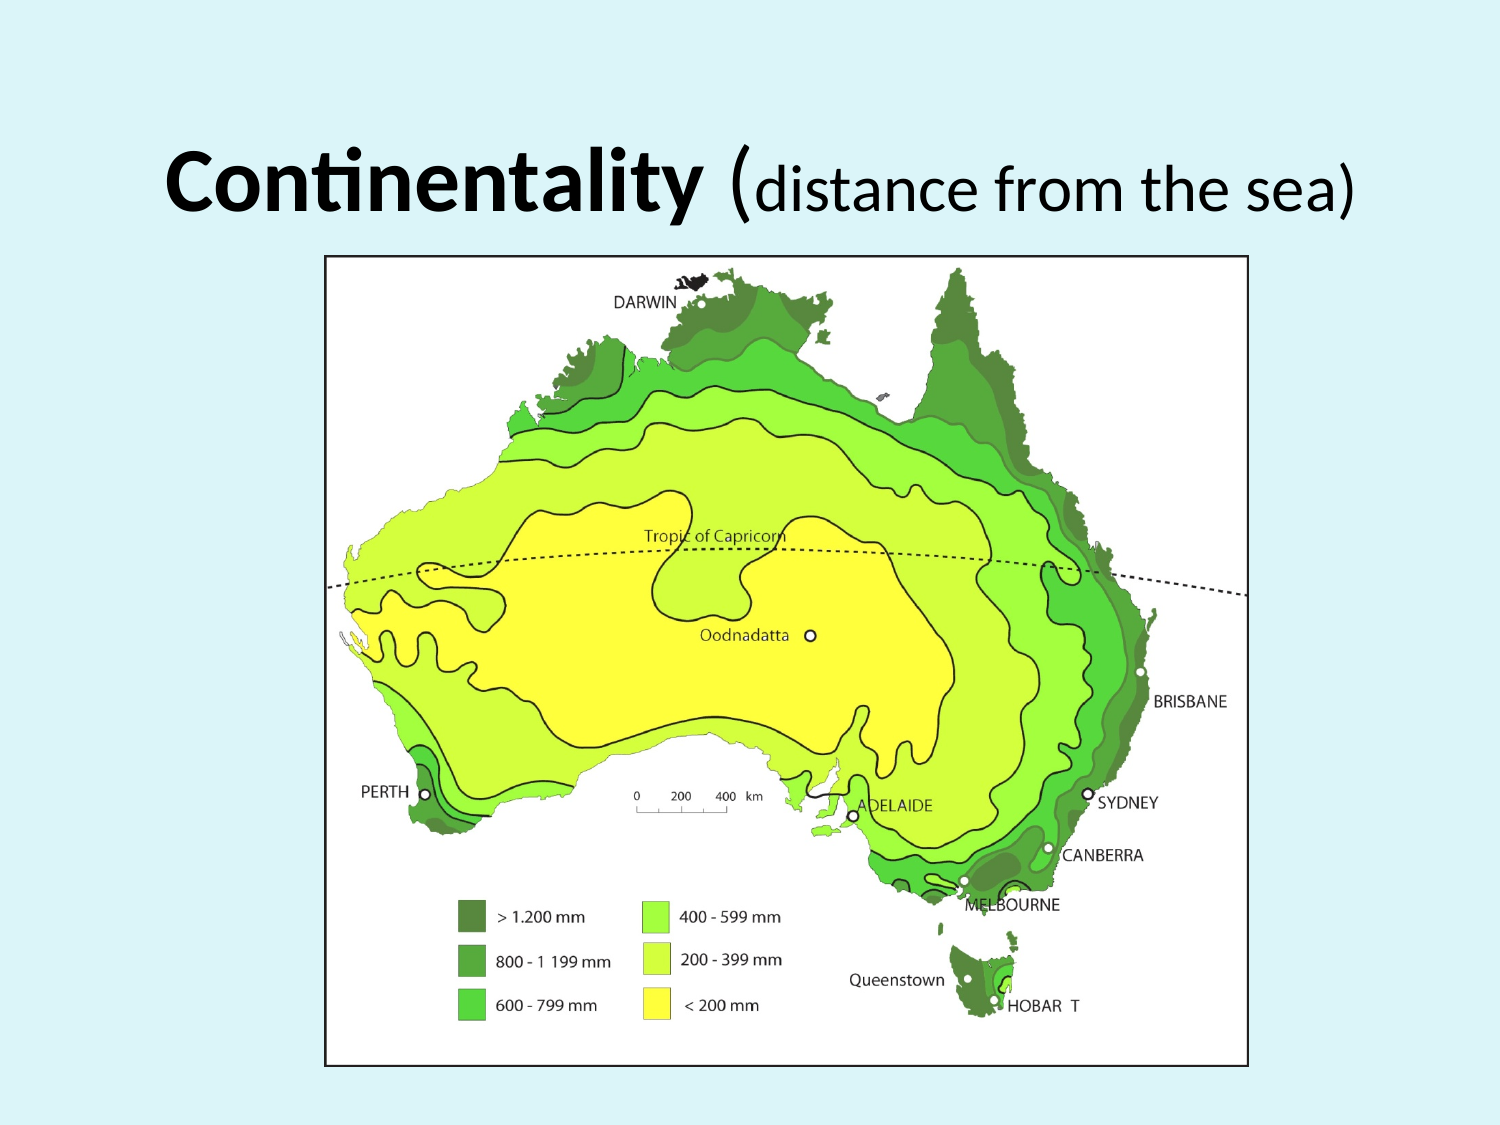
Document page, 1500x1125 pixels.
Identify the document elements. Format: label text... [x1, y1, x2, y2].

picture [324, 255, 1249, 1067]
title Continentality (distance from the sea) [123, 54, 1399, 296]
